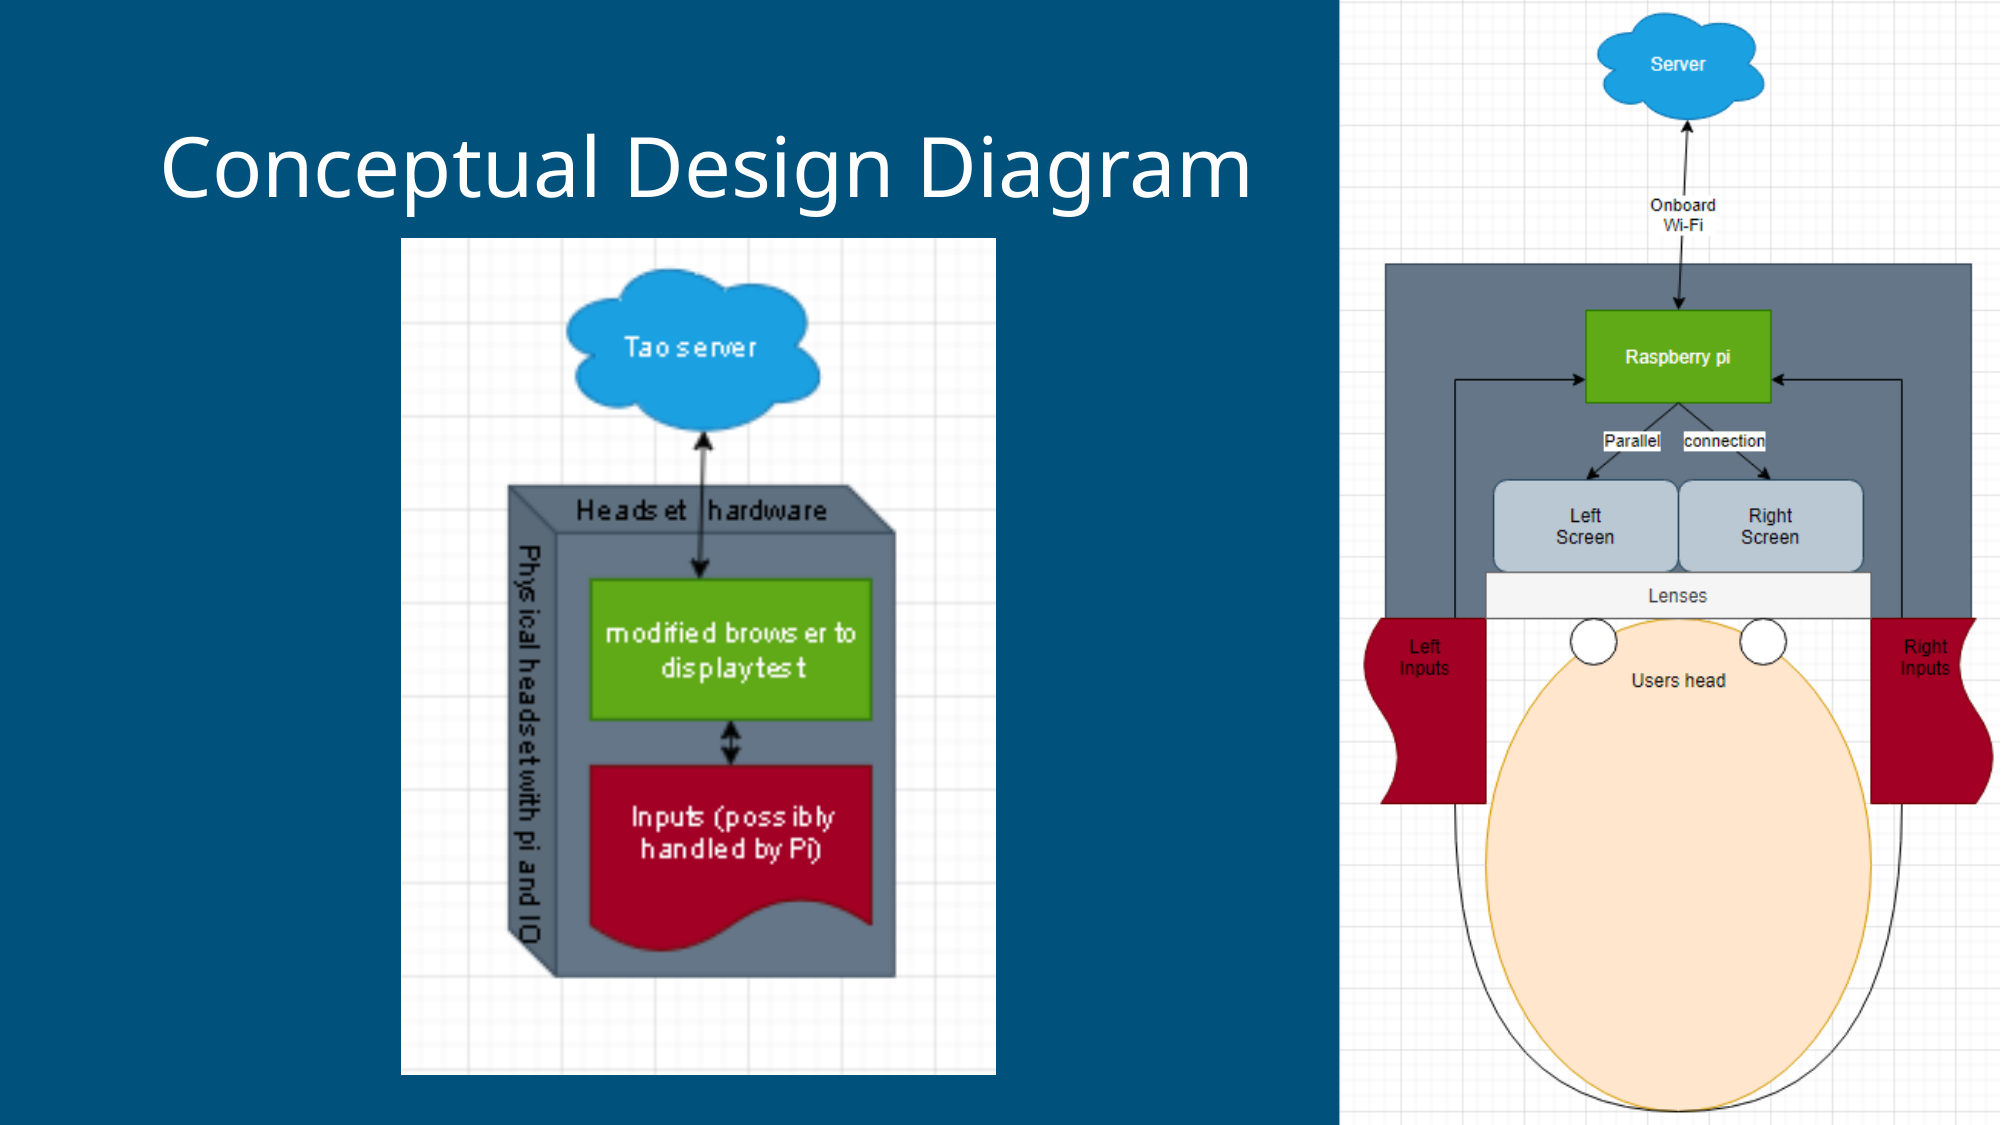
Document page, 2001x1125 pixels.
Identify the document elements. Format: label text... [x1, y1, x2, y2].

picture [402, 239, 995, 1074]
title Conceptual Design Diagram [144, 61, 1334, 280]
picture [1340, 0, 2000, 1125]
